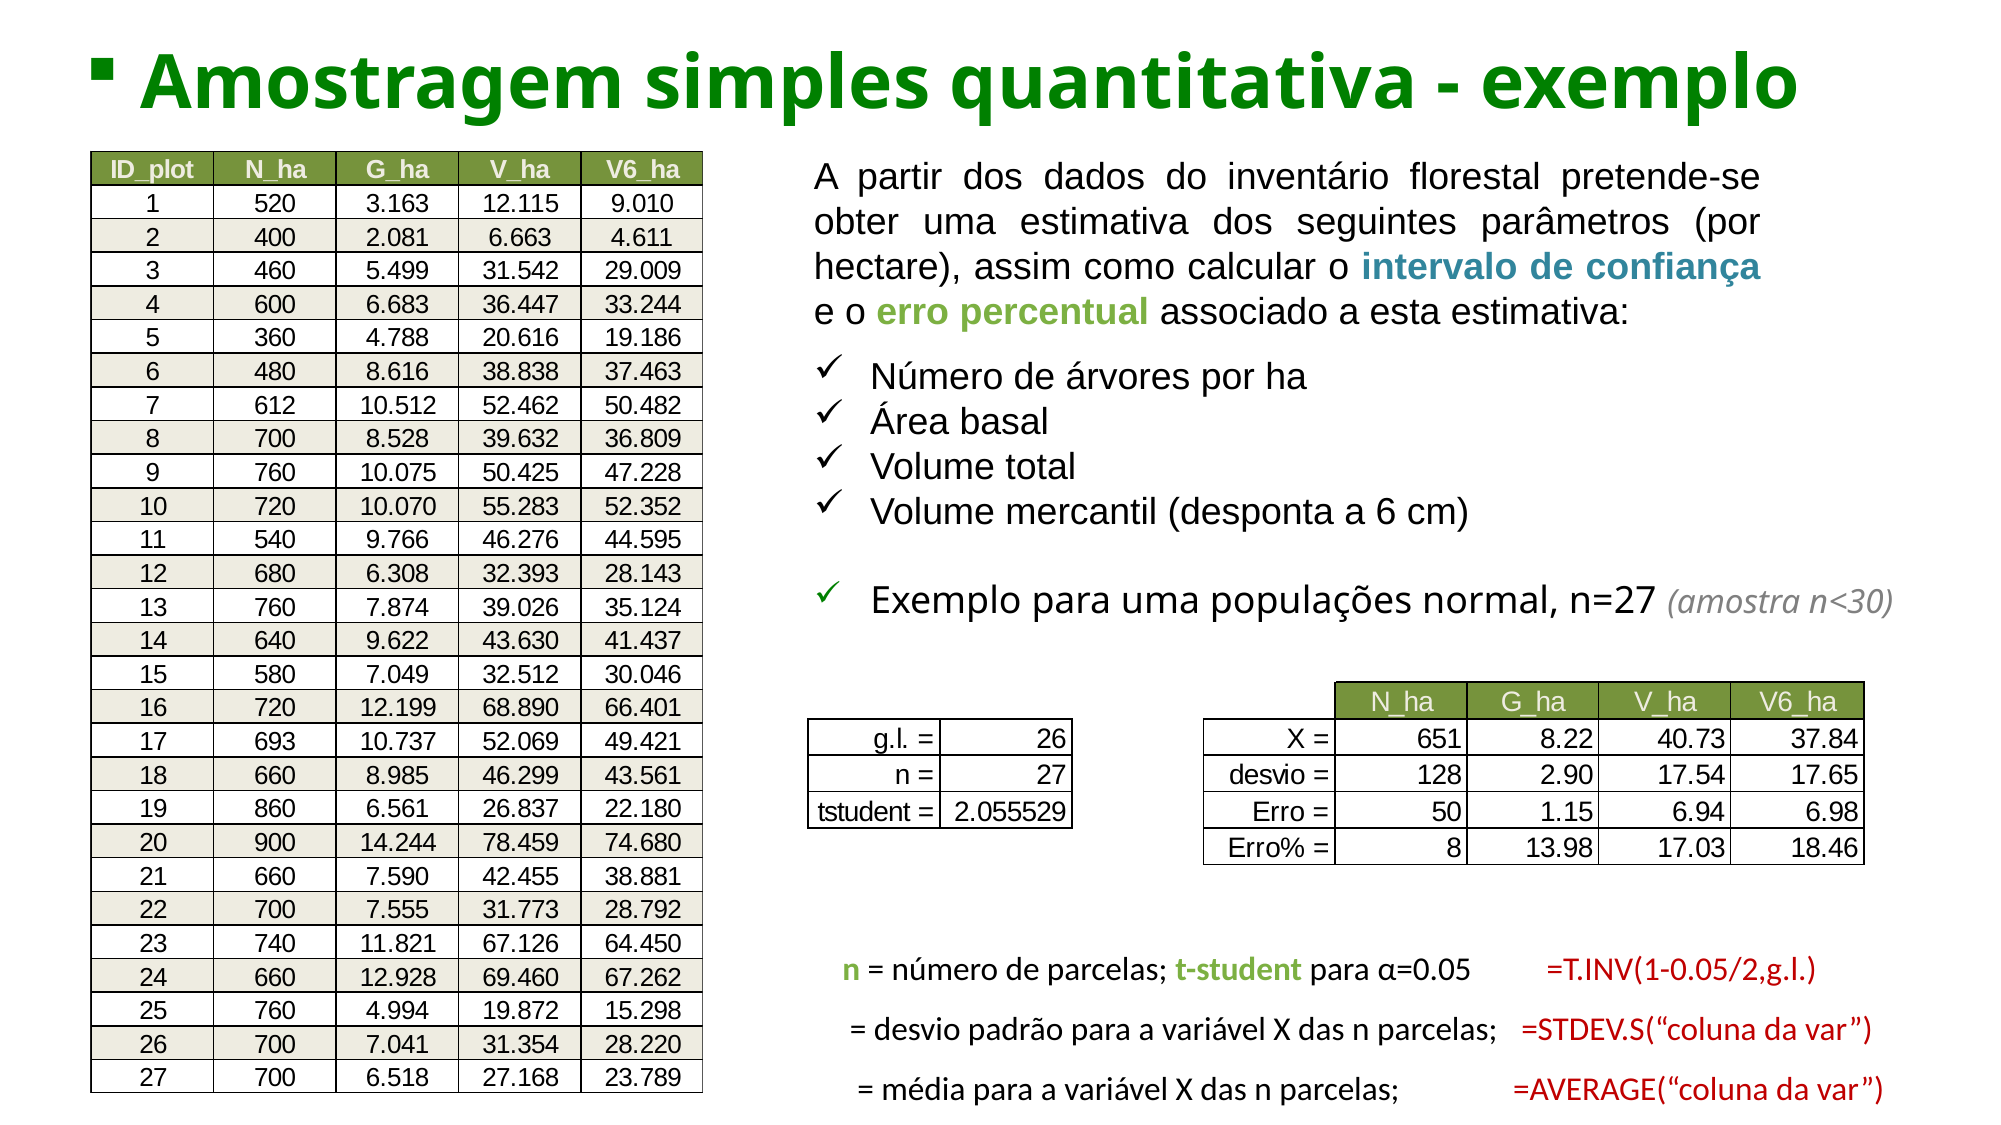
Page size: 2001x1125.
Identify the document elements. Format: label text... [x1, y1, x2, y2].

picture [90, 150, 705, 1095]
title Amostragem simples quantitativa - exemplo [70, 19, 1930, 138]
list Exemplo para uma populações normal, n=27 (amostra n<30) [799, 569, 1970, 1122]
text_box A partir dos dados do inventário florestal pretende-se obter uma estimativa dos seguintes parâmetros (por hectare), assim como calcular o intervalo de confiança e o erro percentual associado a esta estimativa: Número de árvores por ha Área basal Volume total Volume mercantil (desponta a 6 cm) [799, 144, 1776, 540]
picture [797, 644, 1892, 902]
